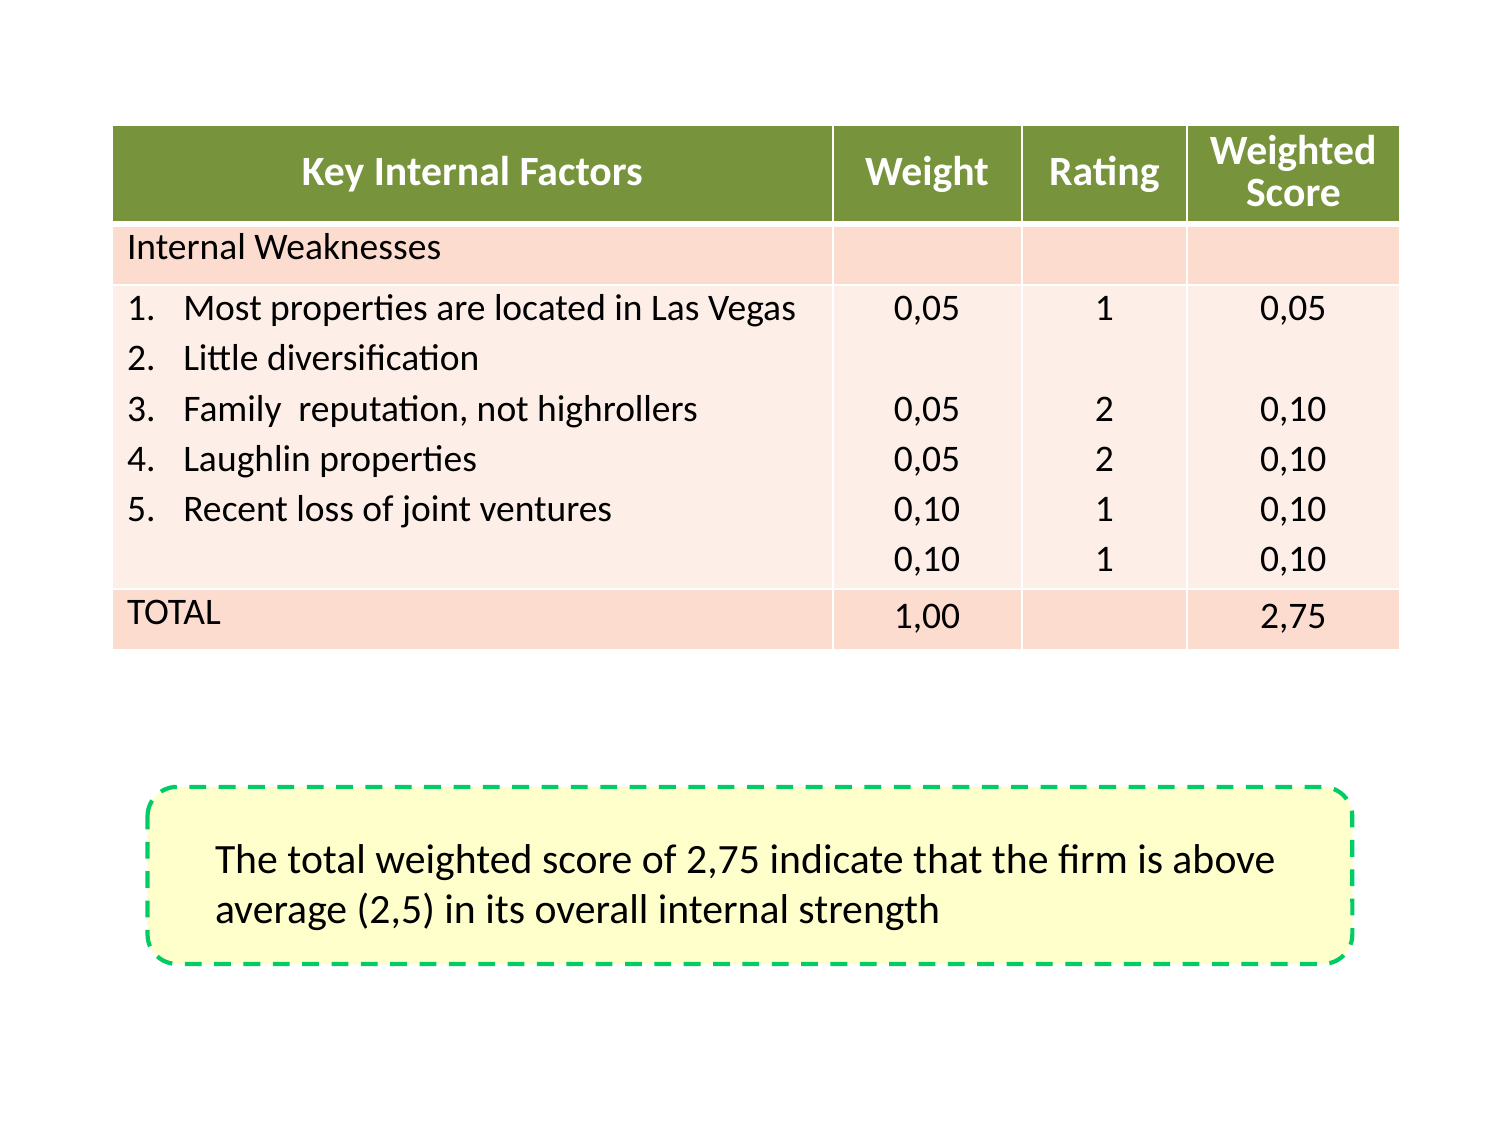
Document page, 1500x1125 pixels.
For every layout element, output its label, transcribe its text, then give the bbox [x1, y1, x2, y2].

table_cell 1 2 2 1 1 [1023, 286, 1186, 588]
table_cell [1023, 227, 1186, 284]
table_cell [834, 227, 1021, 284]
table_cell 0,05 0,05 0,05 0,10 0,10 [834, 286, 1021, 588]
table_cell Most properties are located in Las Vegas Little diversification Family reputation, not highrollers Laughlin properties Recent loss of joint ventures [113, 286, 832, 588]
text_box The total weighted score of 2,75 indicate that the firm is above average (2,5) in its overall internal strength [200, 824, 1301, 940]
table_cell [1023, 590, 1186, 649]
table_header Key Internal Factors [113, 126, 832, 221]
table_cell [1188, 227, 1399, 284]
table_header Rating [1023, 126, 1186, 221]
table_cell 1,00 [834, 590, 1021, 649]
table_header Weighted Score [1188, 126, 1399, 221]
table_cell 0,05 0,10 0,10 0,10 0,10 [1188, 286, 1399, 588]
text_box [145, 784, 1355, 967]
table_header Weight [834, 126, 1021, 221]
table_cell 2,75 [1188, 590, 1399, 649]
table_cell Internal Weaknesses [113, 227, 832, 284]
table_cell TOTAL [113, 590, 832, 649]
